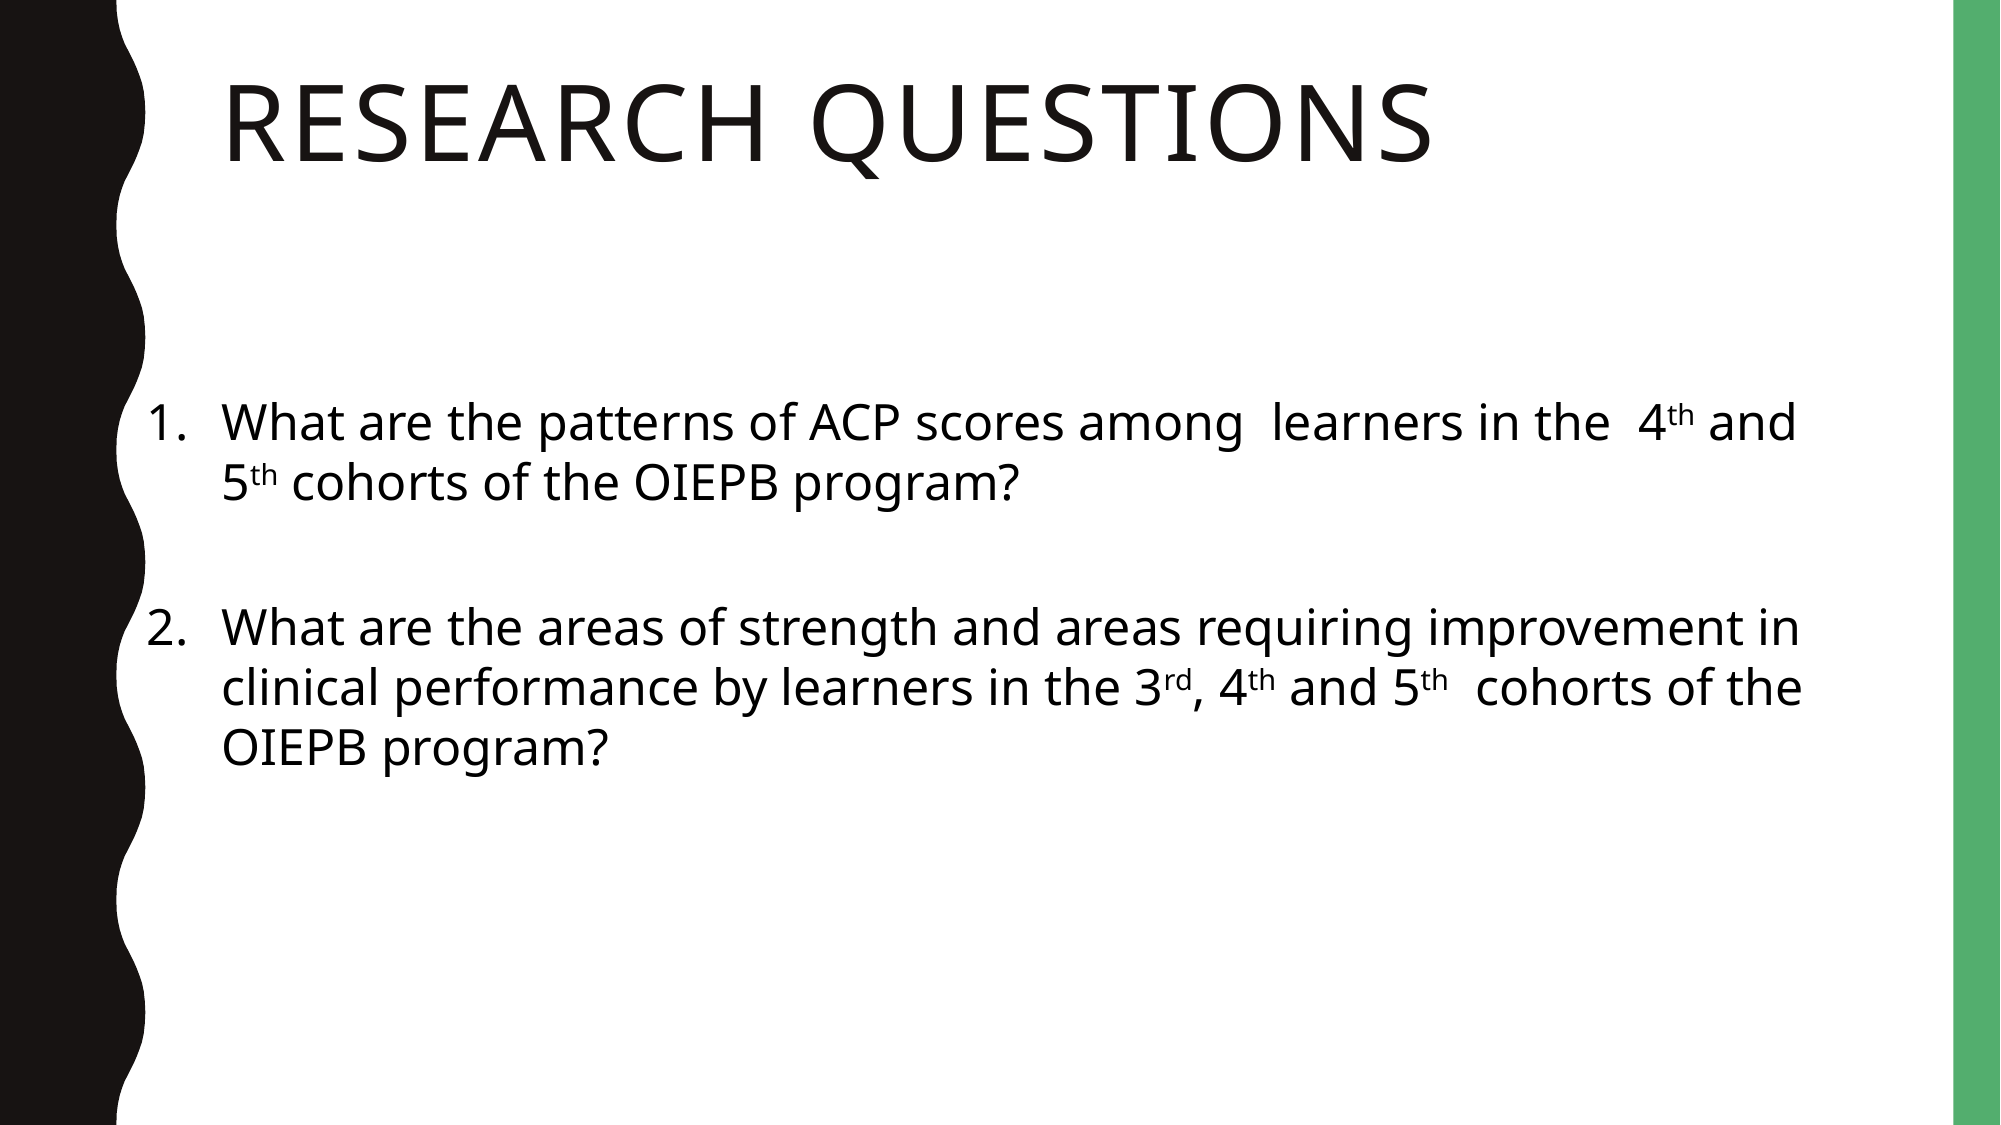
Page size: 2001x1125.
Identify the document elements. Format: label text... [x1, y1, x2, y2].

title Research Questions [205, 62, 1875, 308]
text_box What are the patterns of ACP scores among learners in the 4th and 5th cohorts of the OIEPB program? What are the areas of strength and areas requiring improvement in clinical performance by learners in the 3rd, 4th and 5th cohorts of the OIEPB program? [131, 383, 1842, 889]
